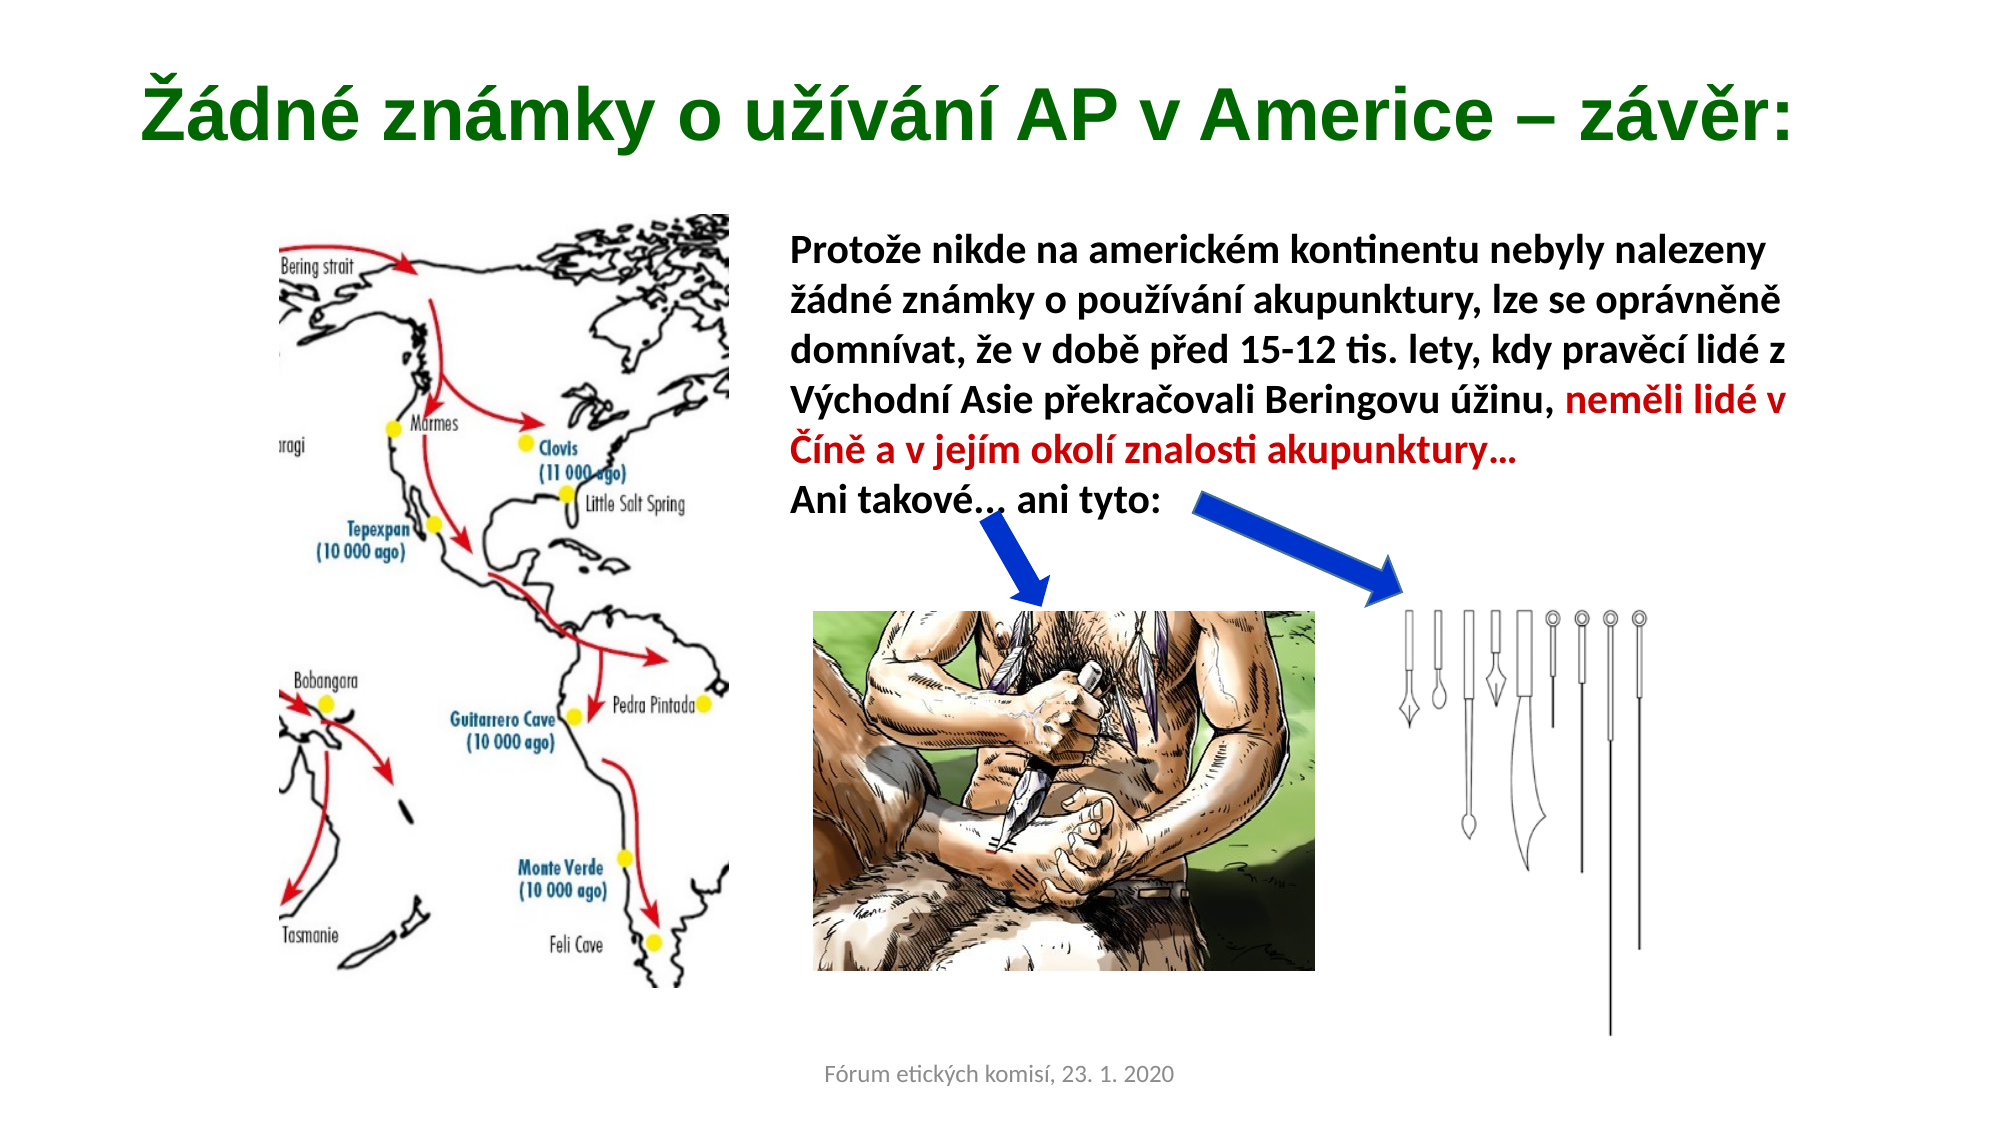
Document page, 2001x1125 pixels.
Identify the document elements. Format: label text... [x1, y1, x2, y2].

footer Fórum etických komisí, 23. 1. 2020 [662, 1042, 1338, 1103]
text_box Protože nikde na americkém kontinentu nebyly nalezeny žádné známky o používání akupunktury, lze se oprávněně domnívat, že v době před 15-12 tis. lety, kdy pravěcí lidé z Východní Asie překračovali Beringovu úžinu, neměli lidé v Číně a v jejím okolí znalosti akupunktury… Ani takové... ani tyto: [775, 214, 1815, 530]
picture [812, 611, 1315, 971]
text_box [1191, 490, 1404, 608]
title Žádné známky o užívání AP v Americe – závěr: [125, 47, 1845, 186]
picture [1375, 597, 1692, 1062]
text_box [979, 510, 1051, 607]
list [279, 214, 729, 988]
